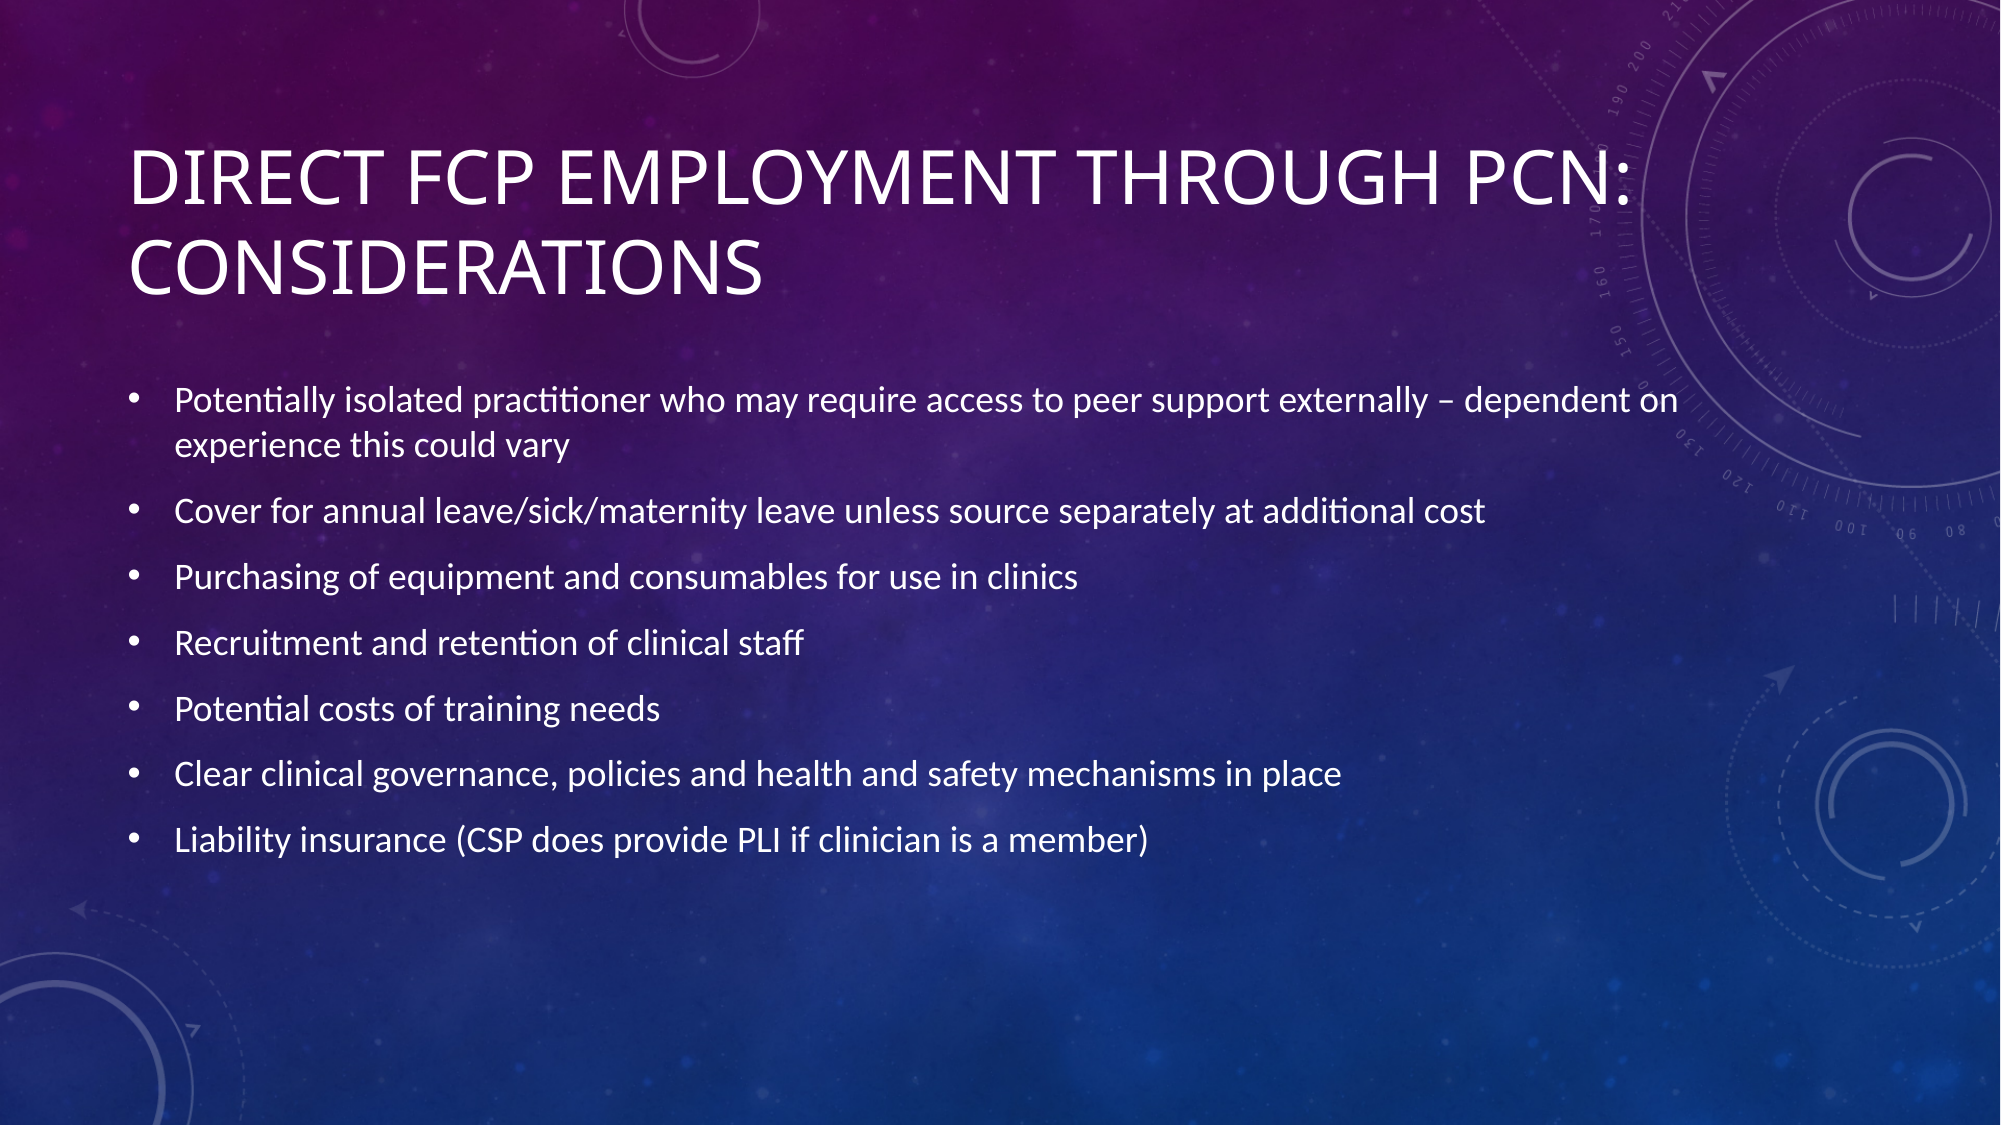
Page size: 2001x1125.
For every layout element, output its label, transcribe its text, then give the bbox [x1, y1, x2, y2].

list Potentially isolated practitioner who may require access to peer support externally – dependent on experience this could vary Cover for annual leave/sick/maternity leave unless source separately at additional cost Purchasing of equipment and consumables for use in clinics Recruitment and retention of clinical staff Potential costs of training needs Clear clinical governance, policies and health and safety mechanisms in place Liability insurance (CSP does provide PLI if clinician is a member) [112, 351, 1775, 950]
title Direct FCP Employment through PCN: Considerations [112, 99, 1775, 339]
picture [0, 0, 2001, 1125]
